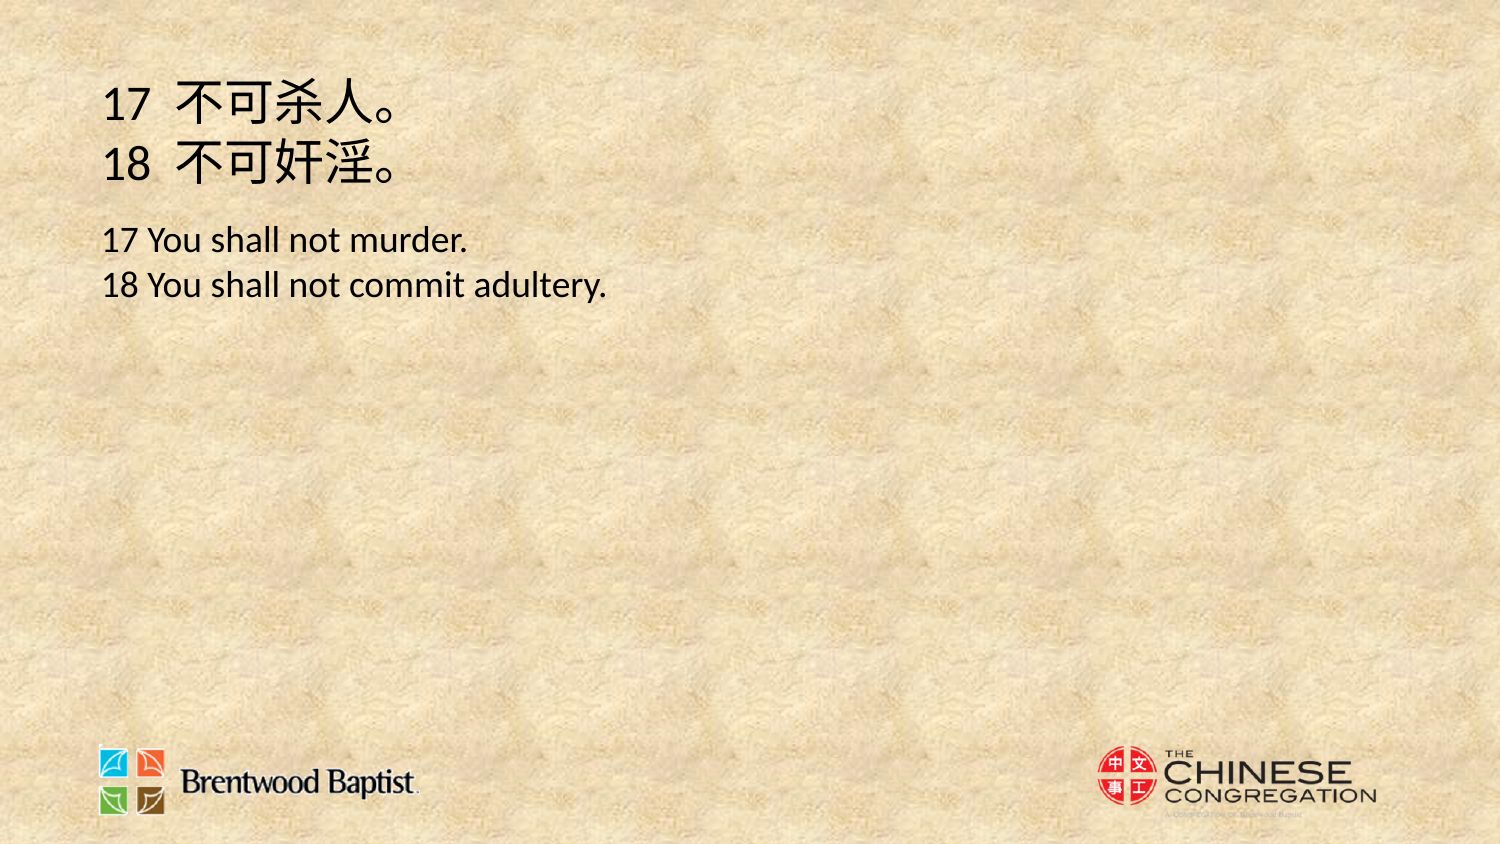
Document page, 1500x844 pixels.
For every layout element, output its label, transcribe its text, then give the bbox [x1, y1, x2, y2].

text_box 17 不可杀人。 18 不可奸淫。 17 You shall not murder. 18 You shall not commit adultery. [85, 62, 1407, 358]
picture [0, 0, 1500, 844]
